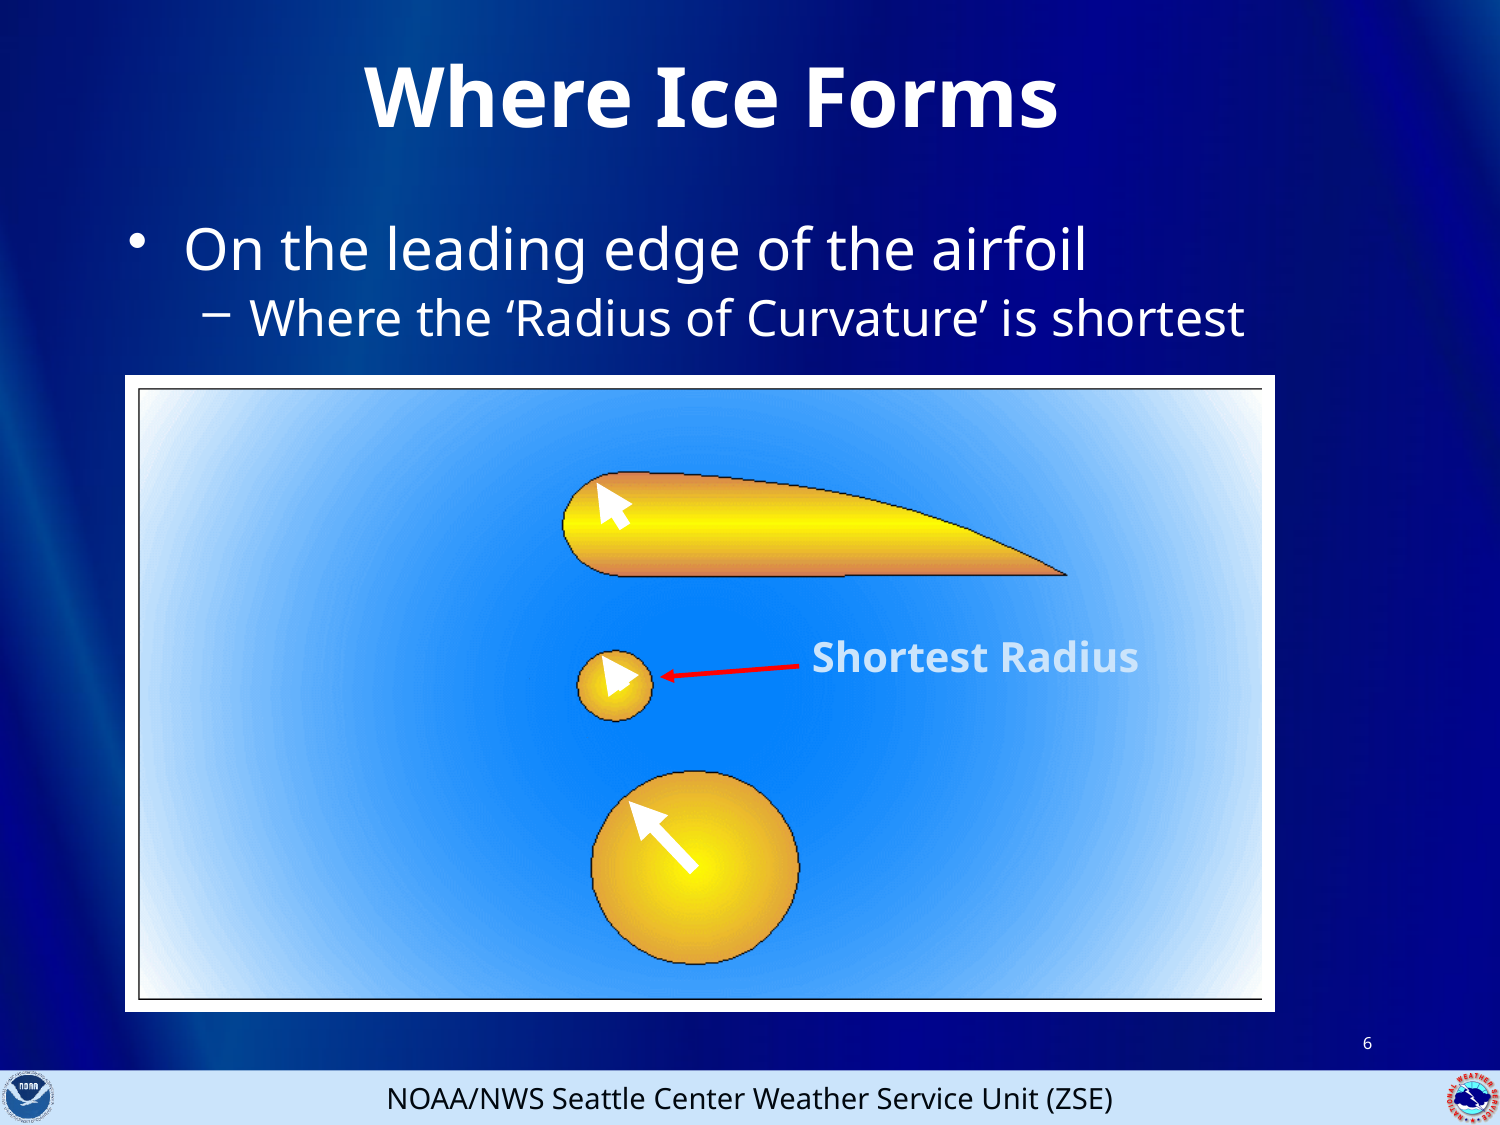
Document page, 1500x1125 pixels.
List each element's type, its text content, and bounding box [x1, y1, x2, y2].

slide_number 6 [1074, 1025, 1388, 1070]
picture [0, 0, 1500, 1125]
title Where Ice Forms [75, 0, 1350, 188]
text_box NOAA/NWS Seattle Center Weather Service Unit (ZSE) [58, 1070, 1443, 1125]
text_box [137, 387, 1263, 1001]
list On the leading edge of the airfoil Where the ‘Radius of Curvature’ is shortest [112, 212, 1388, 363]
